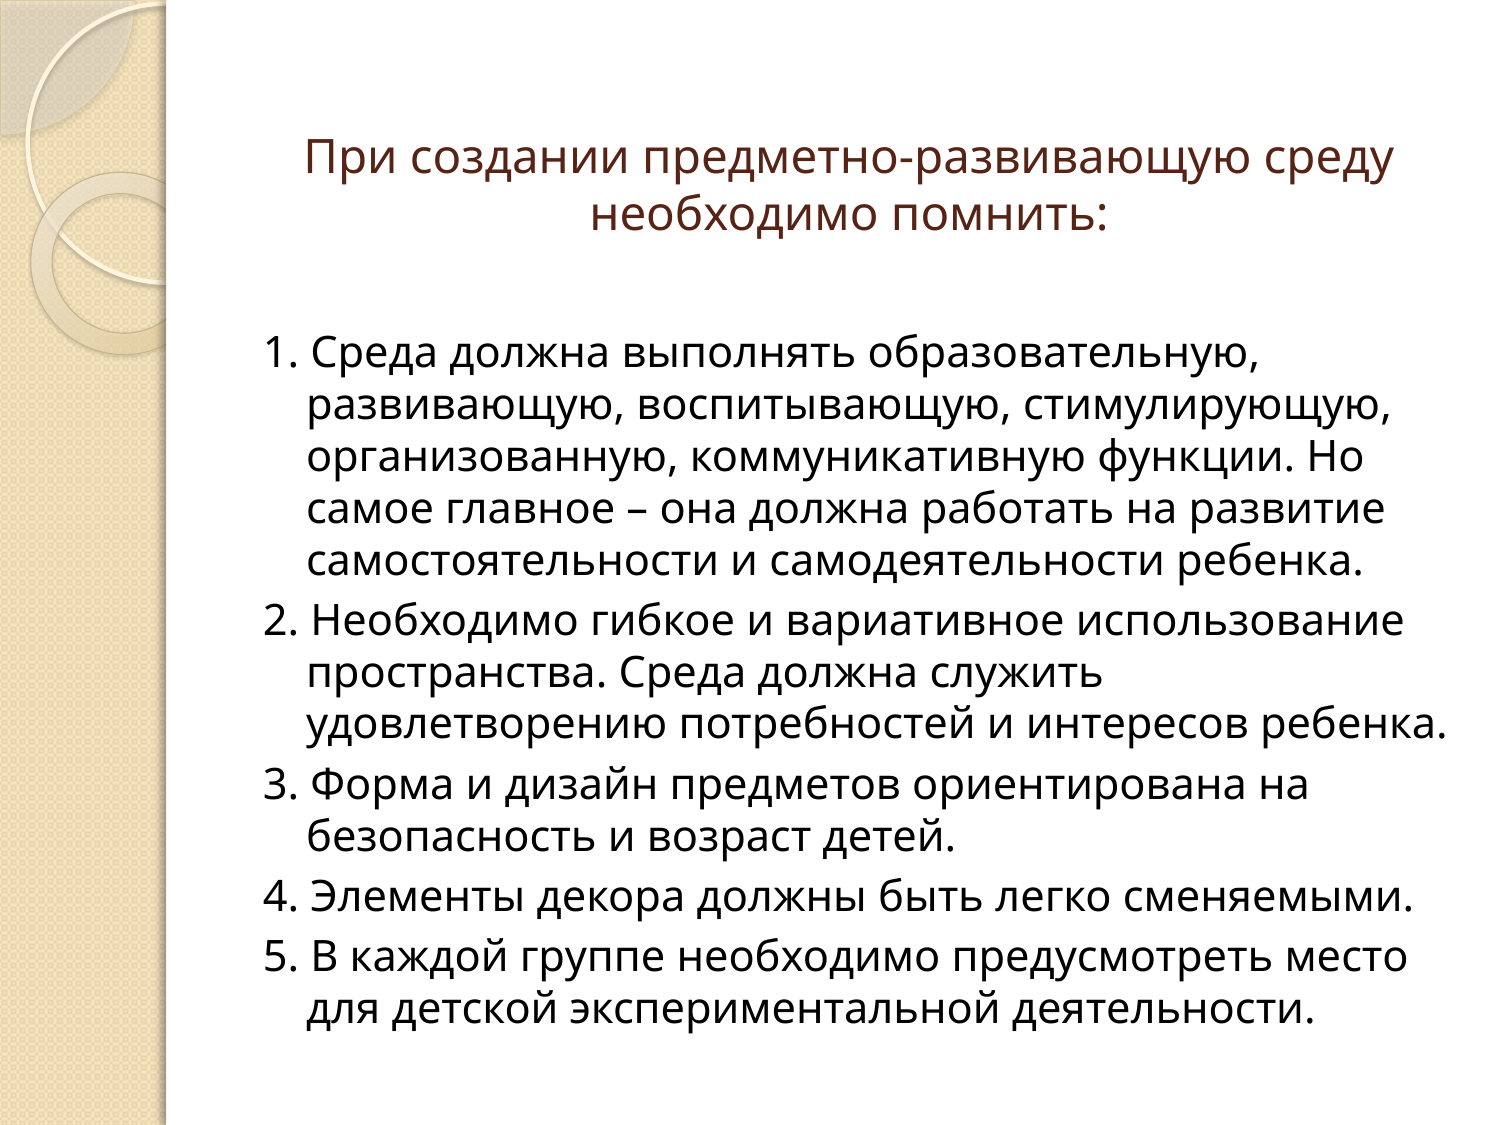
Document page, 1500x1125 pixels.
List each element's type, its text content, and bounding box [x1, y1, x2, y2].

list 1. Среда должна выполнять образовательную, развивающую, воспитывающую, стимулирующую, организованную, коммуникативную функции. Но самое главное – она должна работать на развитие самостоятельности и самодеятельности ребенка. 2. Необходимо гибкое и вариативное использование пространства. Среда должна служить удовлетворению потребностей и интересов ребенка. 3. Форма и дизайн предметов ориентирована на безопасность и возраст детей. 4. Элементы декора должны быть легко сменяемыми. 5. В каждой группе необходимо предусмотреть место для детской экспериментальной деятельности. [235, 316, 1466, 1067]
title При создании предметно-развивающую среду необходимо помнить: [234, 117, 1465, 305]
